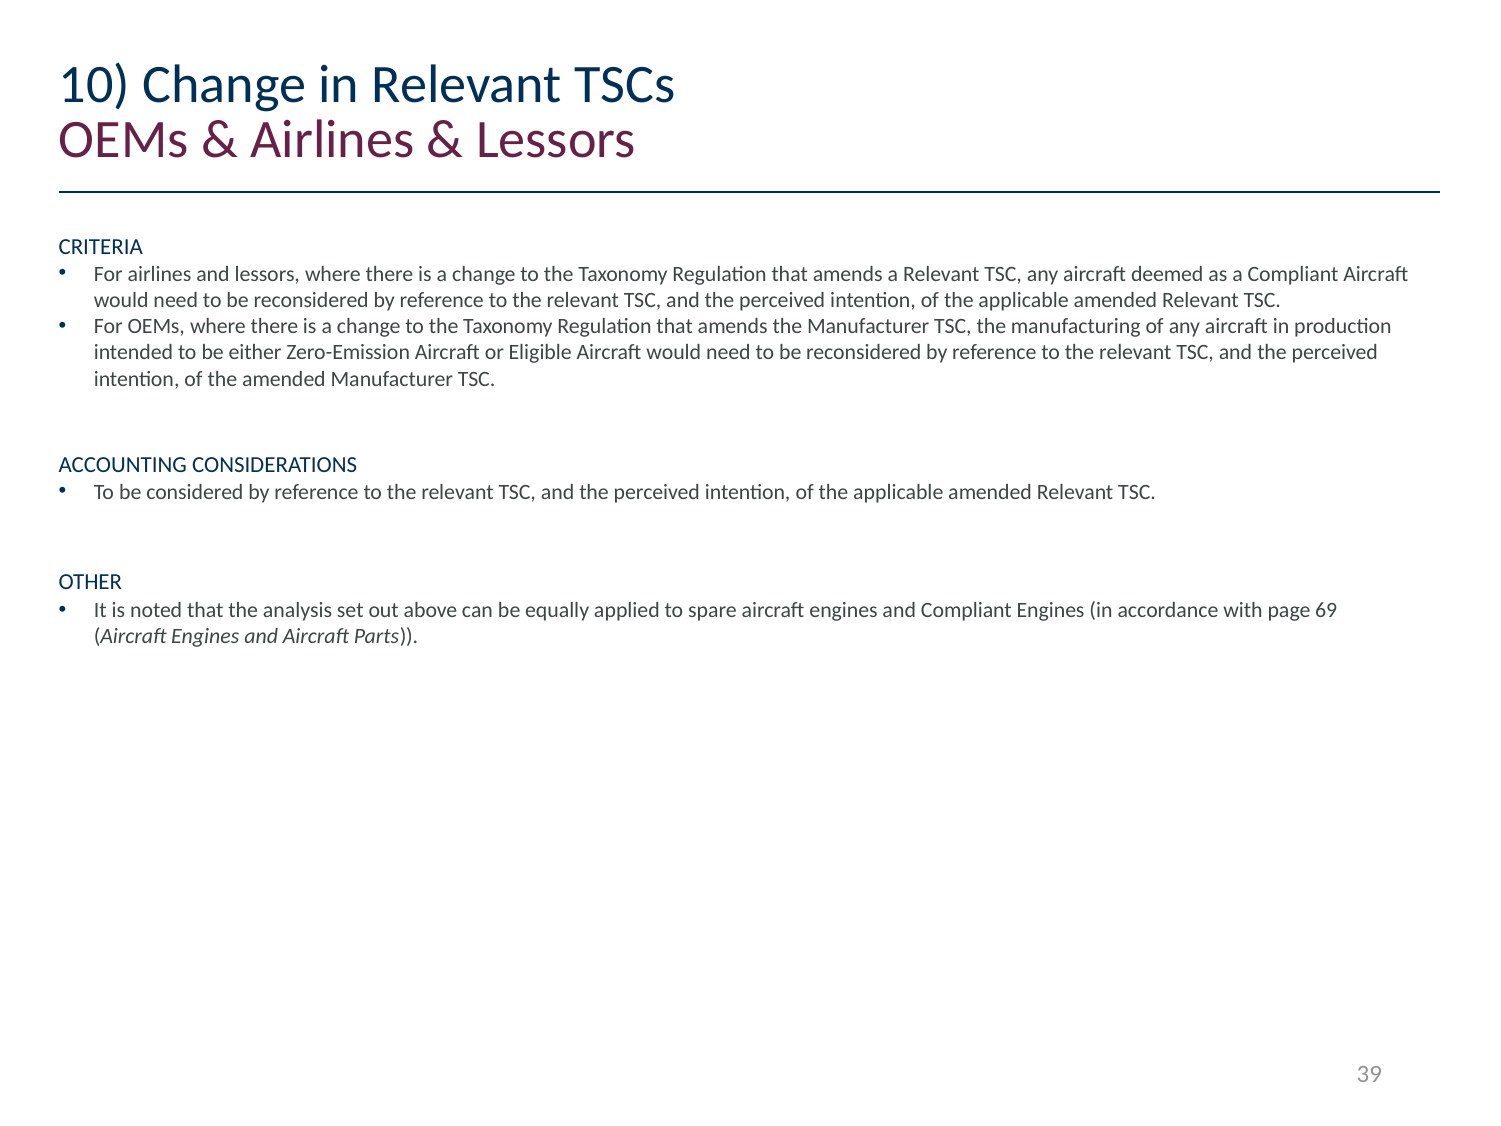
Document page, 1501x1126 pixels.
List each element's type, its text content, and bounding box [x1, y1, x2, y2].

slide_number 39 [1059, 1042, 1398, 1103]
subtitle OEMs & Airlines & Lessors [59, 113, 1438, 173]
title 10) Change in Relevant TSCs [59, 59, 1441, 119]
list Criteria For airlines and lessors, where there is a change to the Taxonomy Regulation that amends a Relevant TSC, any aircraft deemed as a Compliant Aircraft would need to be reconsidered by reference to the relevant TSC, and the perceived intention, of the applicable amended Relevant TSC. For OEMs, where there is a change to the Taxonomy Regulation that amends the Manufacturer TSC, the manufacturing of any aircraft in production intended to be either Zero-Emission Aircraft or Eligible Aircraft would need to be reconsidered by reference to the relevant TSC, and the perceived intention, of the amended Manufacturer TSC. Accounting considerations To be considered by reference to the relevant TSC, and the perceived intention, of the applicable amended Relevant TSC. Other It is noted that the analysis set out above can be equally applied to spare aircraft engines and Compliant Engines (in accordance with page 69 (Aircraft Engines and Aircraft Parts)). [58, 231, 1413, 1067]
